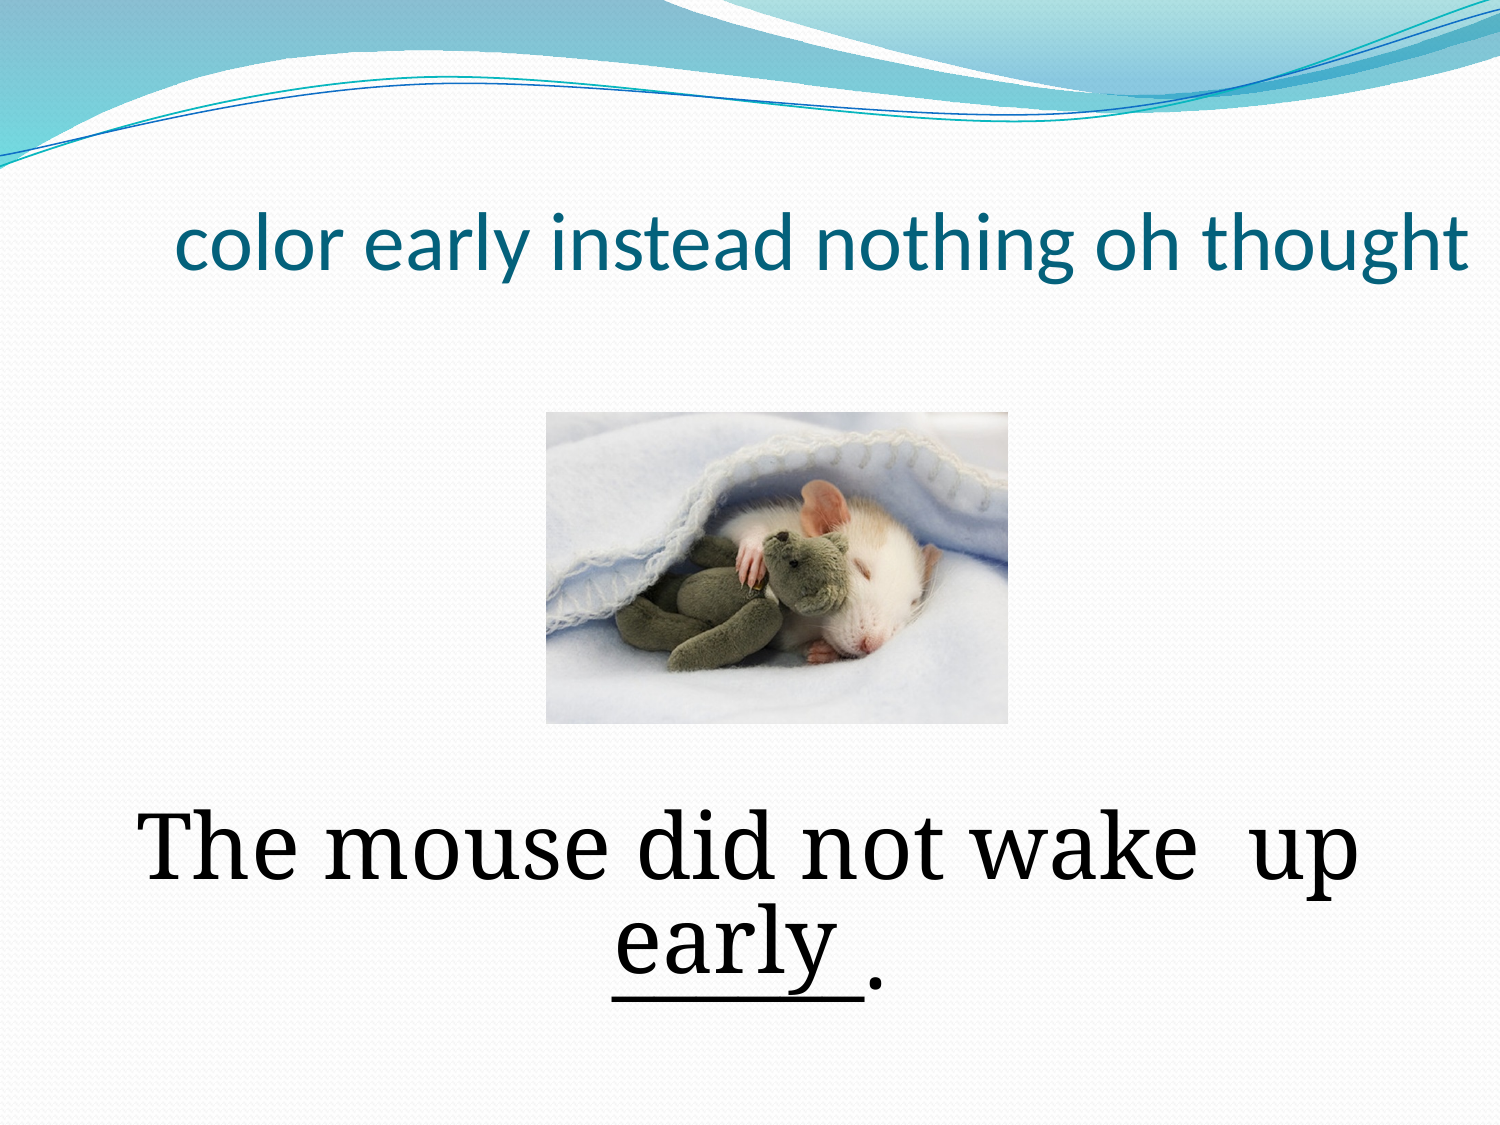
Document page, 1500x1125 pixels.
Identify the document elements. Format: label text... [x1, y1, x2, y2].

text_box early [598, 874, 957, 1000]
picture [546, 412, 1009, 724]
list The mouse did not wake up ______. [75, 317, 1425, 1038]
title color early instead nothing oh thought [148, 99, 1499, 288]
